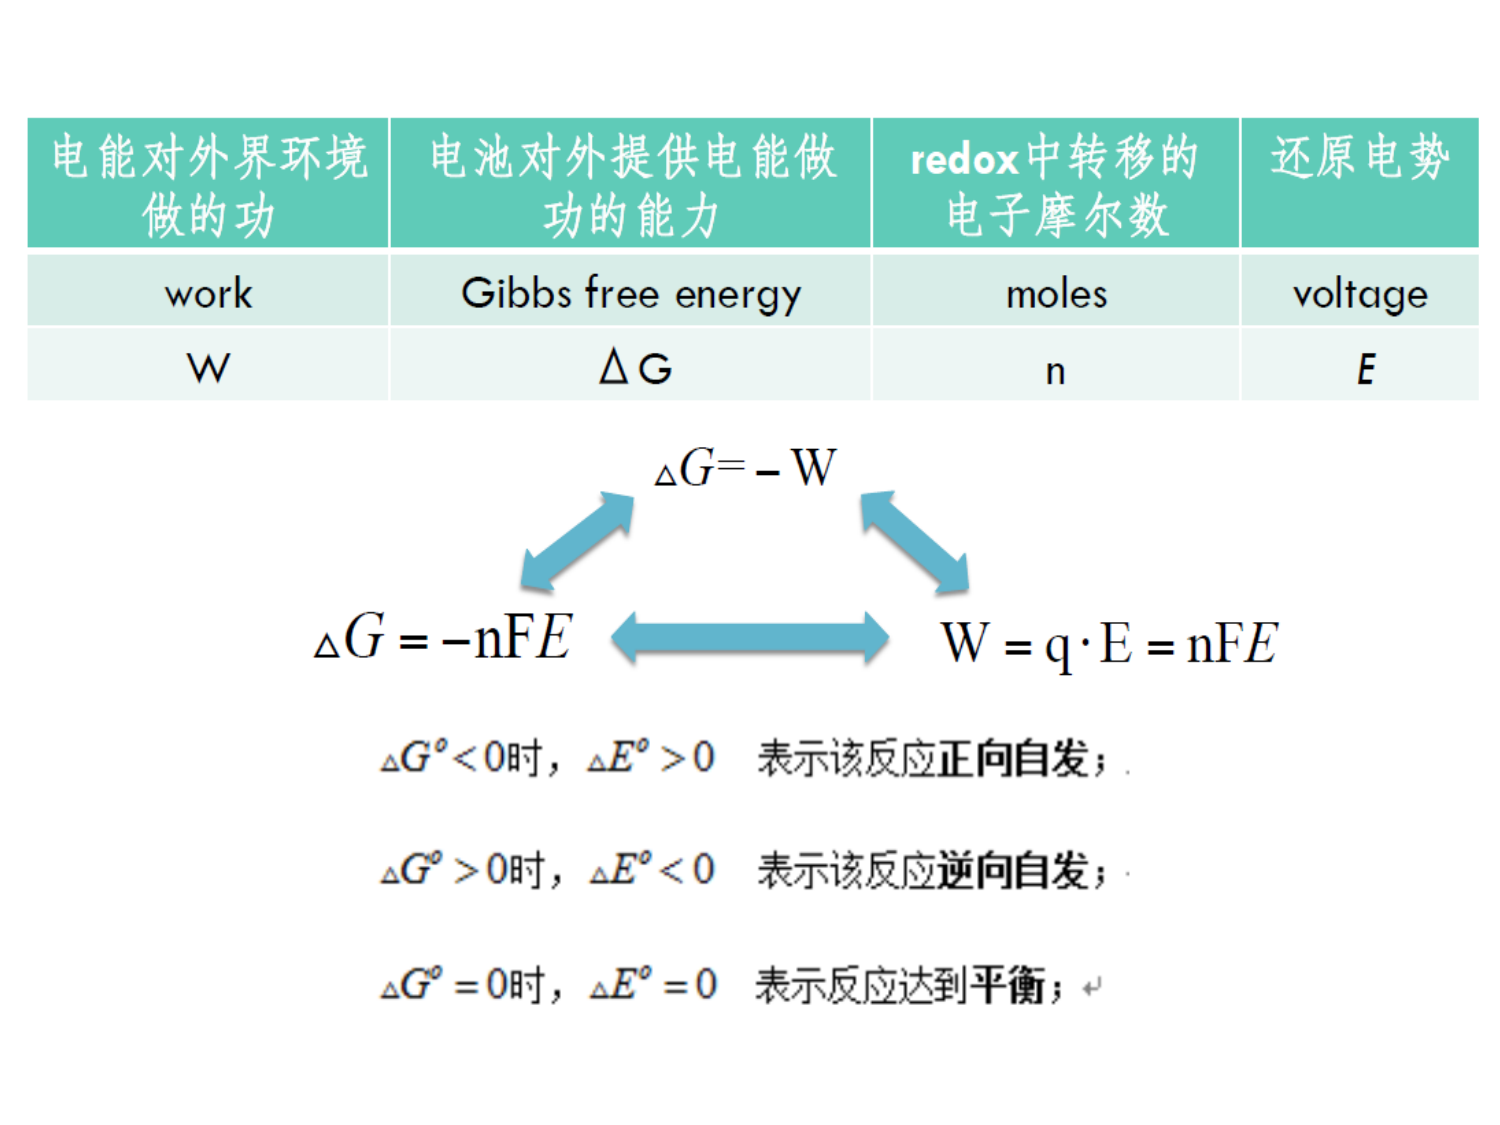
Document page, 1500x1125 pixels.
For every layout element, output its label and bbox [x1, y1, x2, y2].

picture [14, 106, 1487, 1031]
